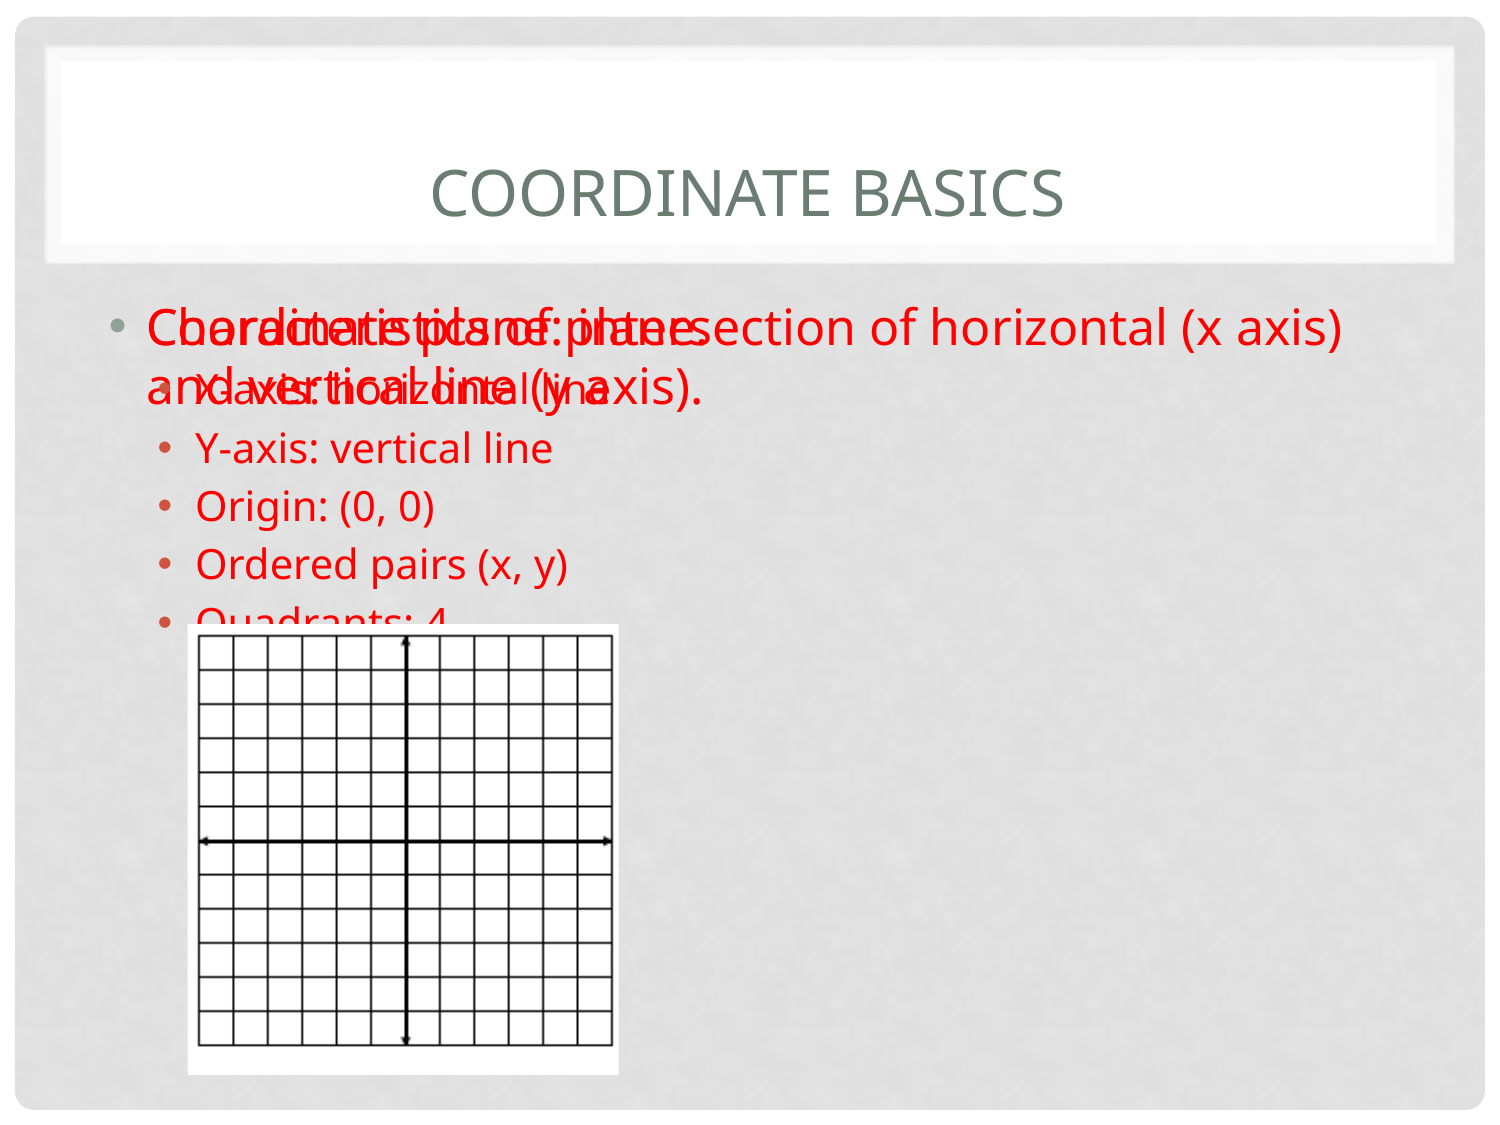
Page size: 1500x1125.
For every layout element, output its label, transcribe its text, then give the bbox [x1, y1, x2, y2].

picture [187, 624, 619, 1076]
title Coordinate Basics [69, 66, 1425, 238]
list Characteristics of plane. X-axis: horizontal line Y-axis: vertical line Origin: (0, 0) Ordered pairs (x, y) Quadrants: 4 [75, 287, 1425, 1005]
